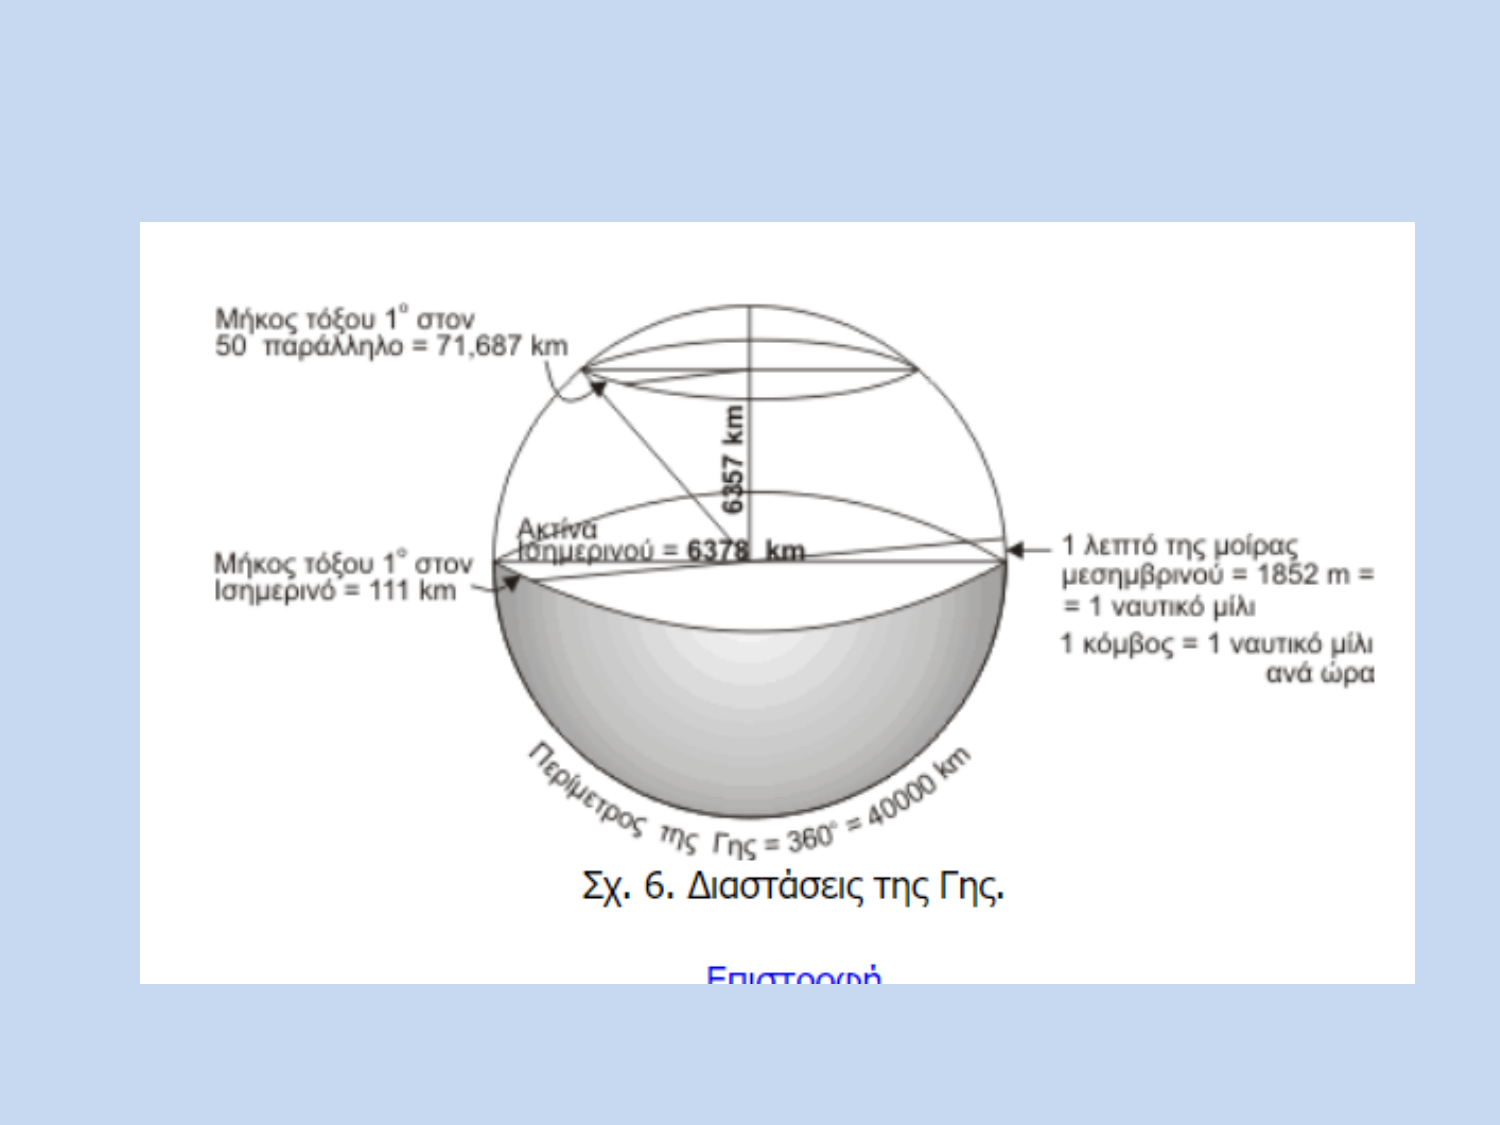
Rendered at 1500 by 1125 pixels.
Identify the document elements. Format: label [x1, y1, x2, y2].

picture [140, 222, 1415, 984]
